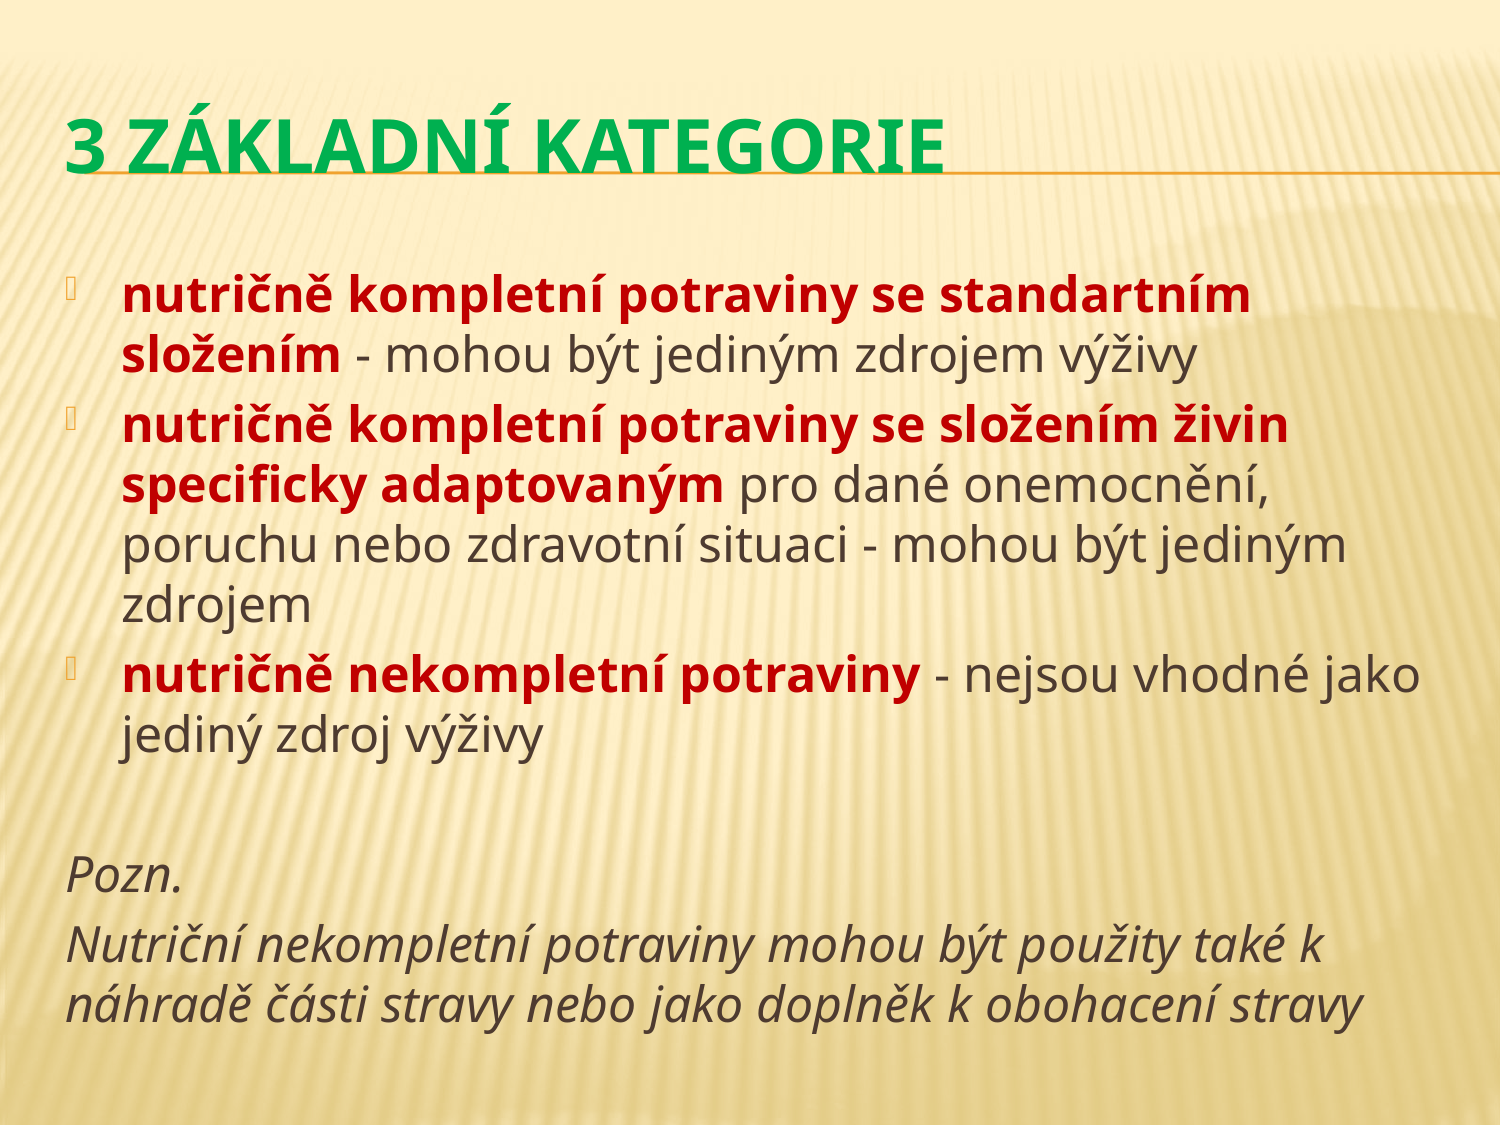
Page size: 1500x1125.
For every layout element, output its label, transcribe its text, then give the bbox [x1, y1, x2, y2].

title 3 základní kategorie [50, 75, 1475, 213]
list nutričně kompletní potraviny se standartním složením - mohou být jediným zdrojem výživy nutričně kompletní potraviny se složením živin specificky adaptovaným pro dané onemocnění, poruchu nebo zdravotní situaci - mohou být jediným zdrojem nutričně nekompletní potraviny - nejsou vhodné jako jediný zdroj výživy Pozn. Nutriční nekompletní potraviny mohou být použity také k náhradě části stravy nebo jako doplněk k obohacení stravy [49, 254, 1476, 998]
